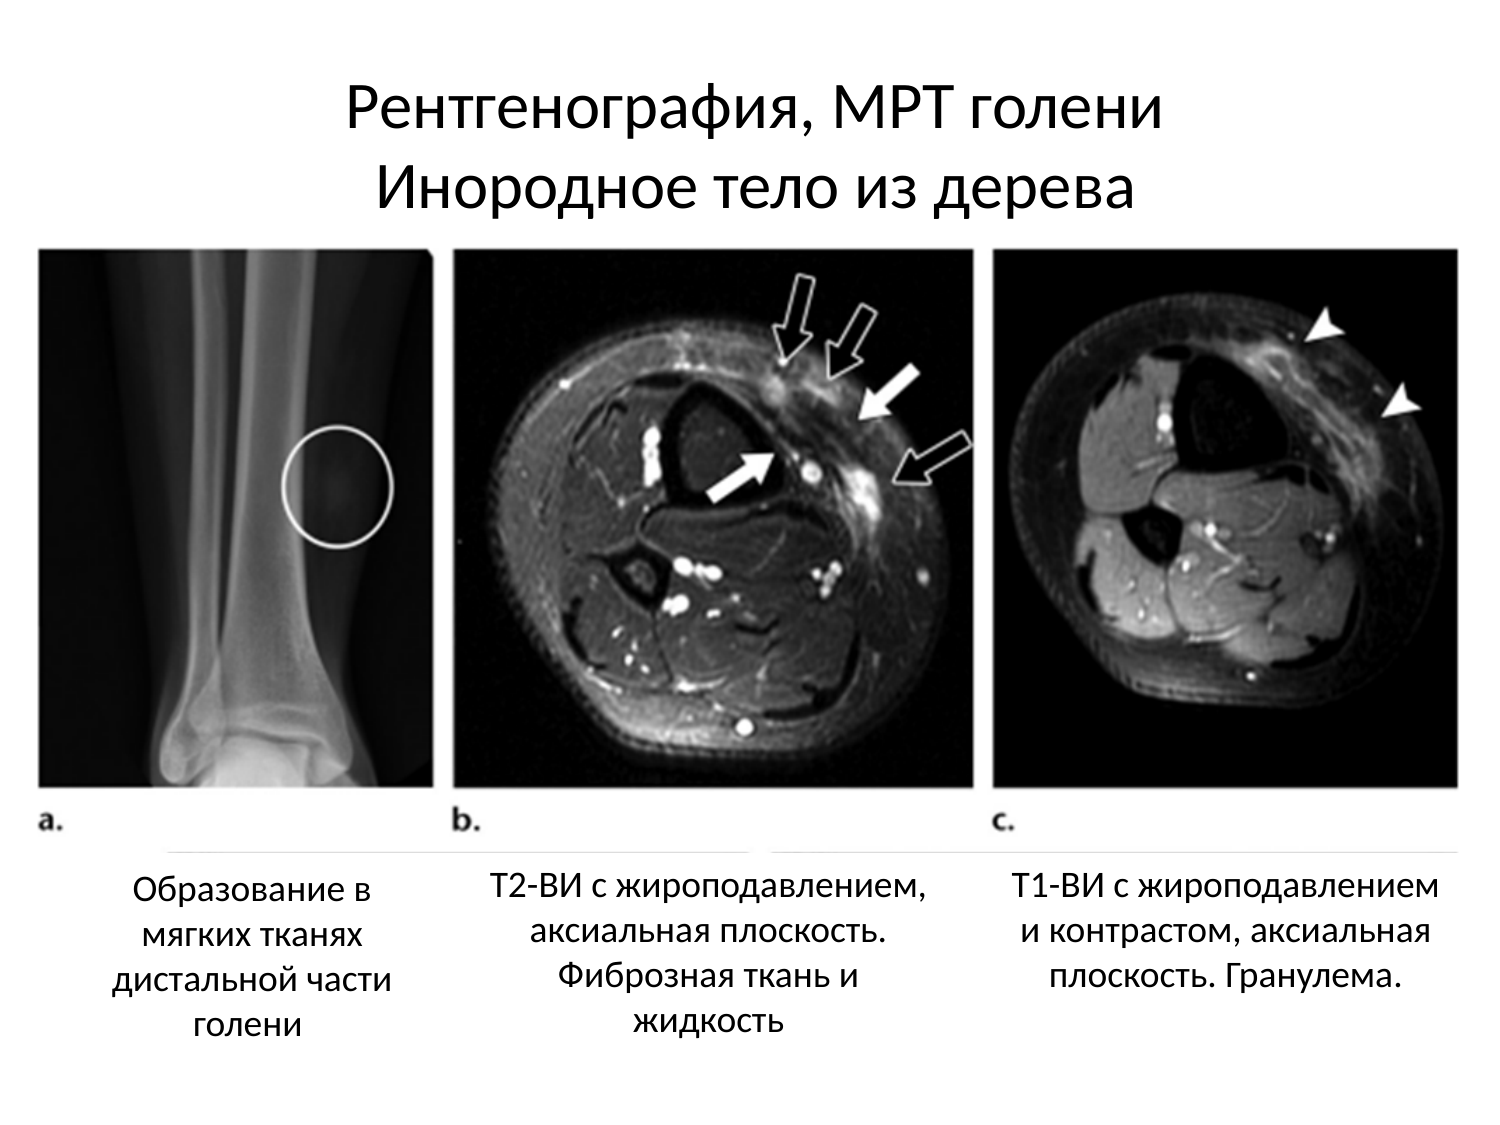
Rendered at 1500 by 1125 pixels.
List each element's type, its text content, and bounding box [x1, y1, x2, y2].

text_box Т2-ВИ с жироподавлением, аксиальная плоскость. Фиброзная ткань и жидкость [466, 861, 951, 1047]
text_box Образование в мягких тканях дистальной части голени [64, 861, 440, 1052]
text_box Рентгенография, МРТ голени Инородное тело из дерева [46, 54, 1466, 240]
text_box Т1-ВИ с жироподавлением и контрастом, аксиальная плоскость. Гранулема. [986, 861, 1466, 1002]
picture [29, 241, 1471, 853]
